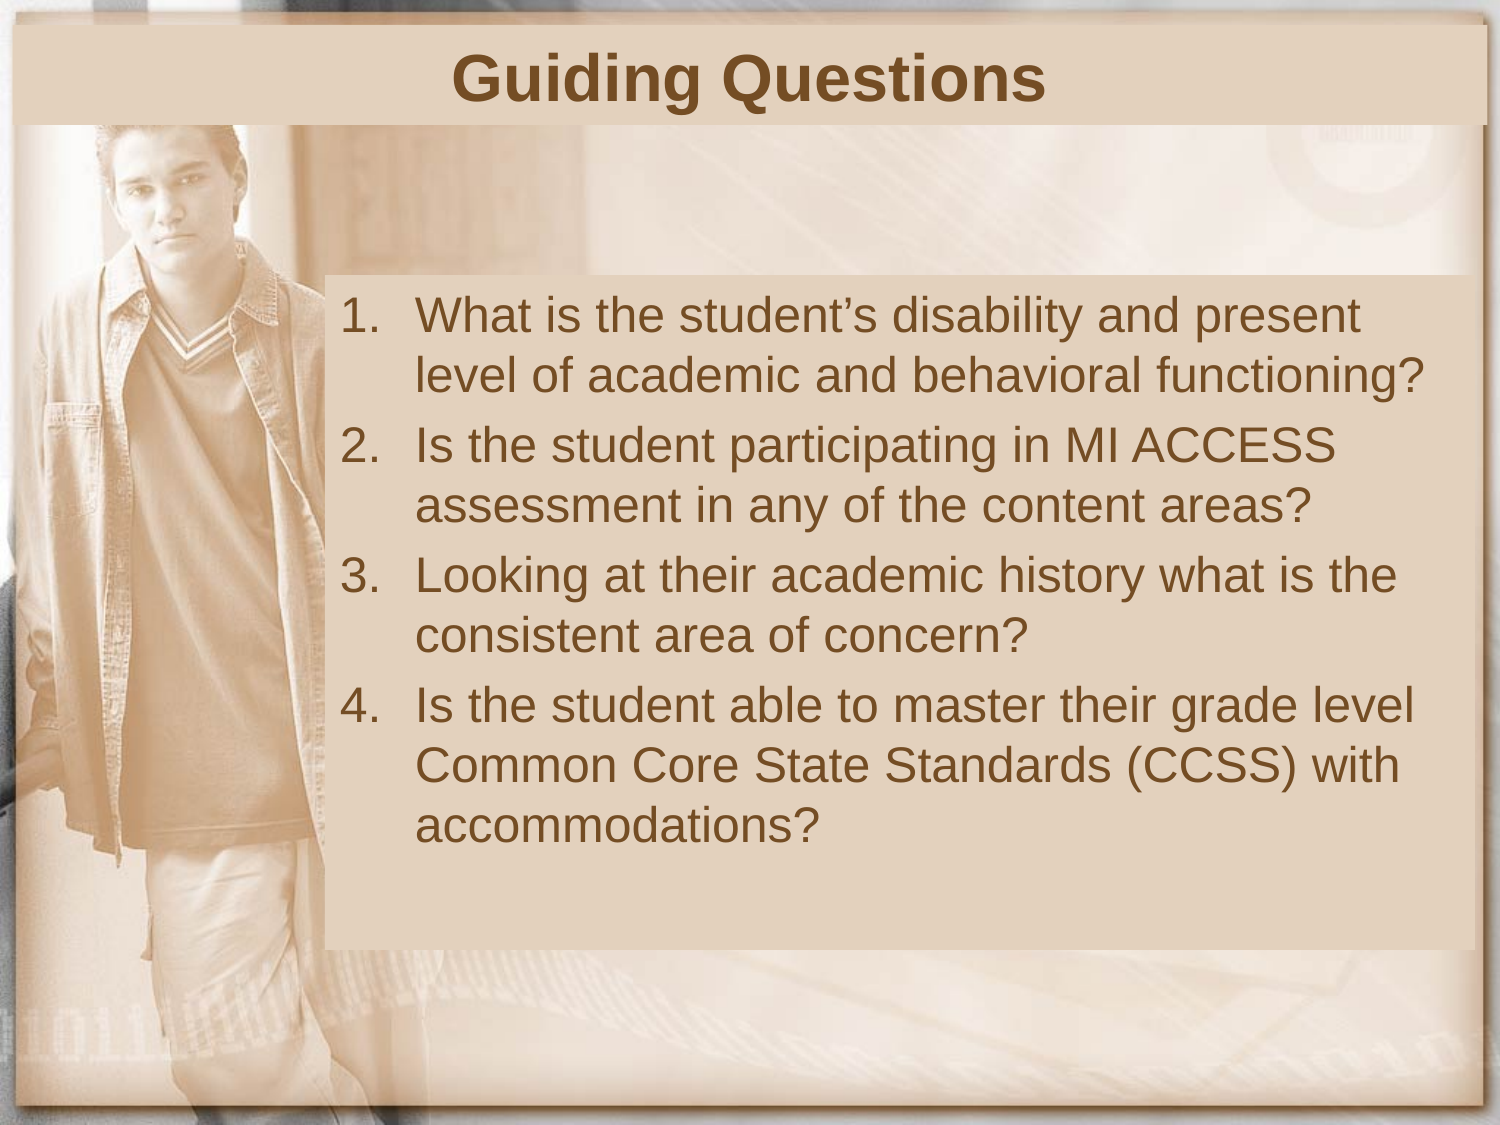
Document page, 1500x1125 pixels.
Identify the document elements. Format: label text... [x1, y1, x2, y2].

list What is the student’s disability and present level of academic and behavioral functioning? Is the student participating in MI ACCESS assessment in any of the content areas? Looking at their academic history what is the consistent area of concern? Is the student able to master their grade level Common Core State Standards (CCSS) with accommodations? [324, 275, 1475, 950]
picture [0, 0, 1500, 1125]
title Guiding Questions [12, 24, 1488, 125]
